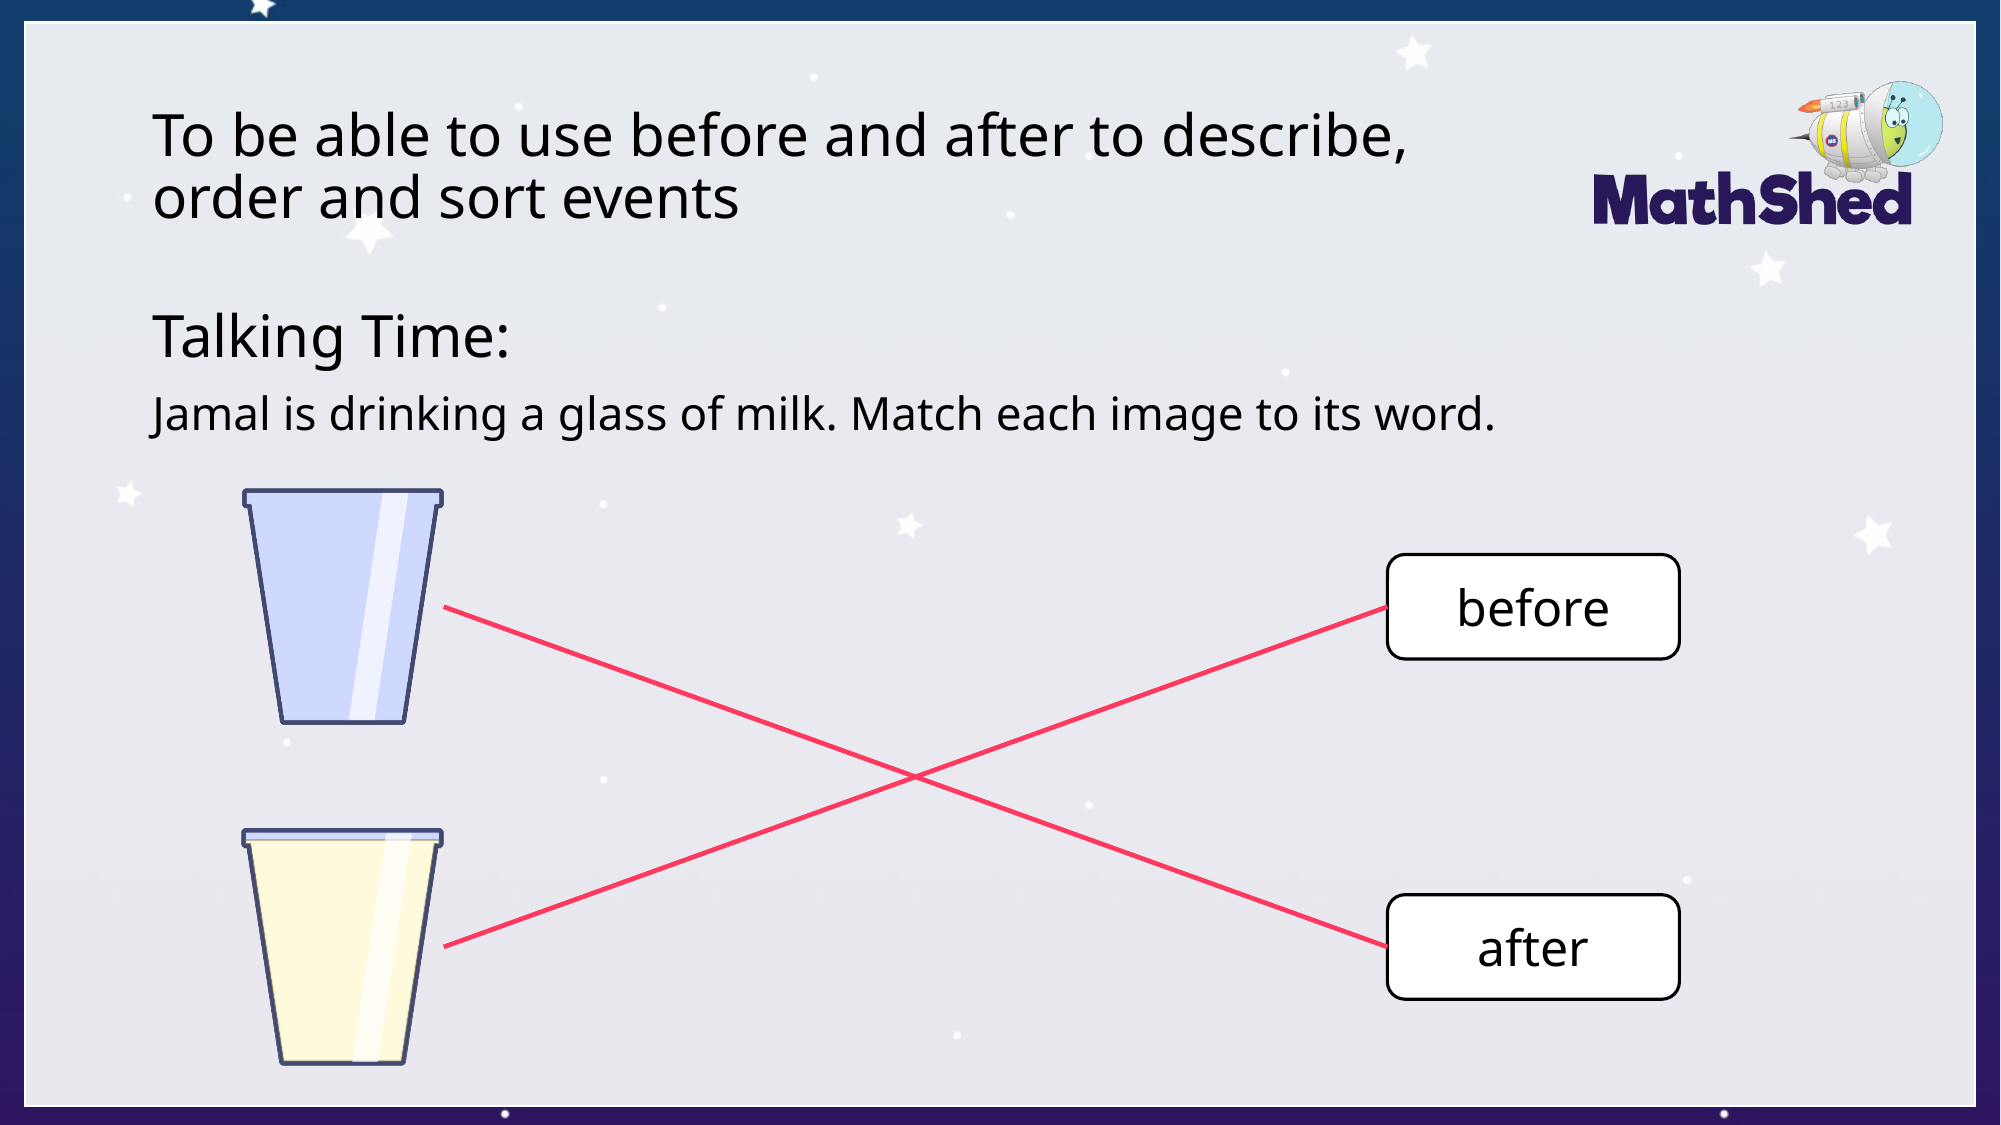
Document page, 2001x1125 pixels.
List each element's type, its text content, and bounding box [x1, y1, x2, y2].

title To be able to use before and after to describe, order and sort events [137, 59, 1578, 278]
text_box before [1386, 553, 1681, 661]
picture [0, 0, 2001, 1125]
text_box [443, 606, 1388, 947]
list Talking Time: Jamal is drinking a glass of milk. Match each image to its word. [137, 299, 1863, 1014]
text_box after [1386, 893, 1681, 1001]
